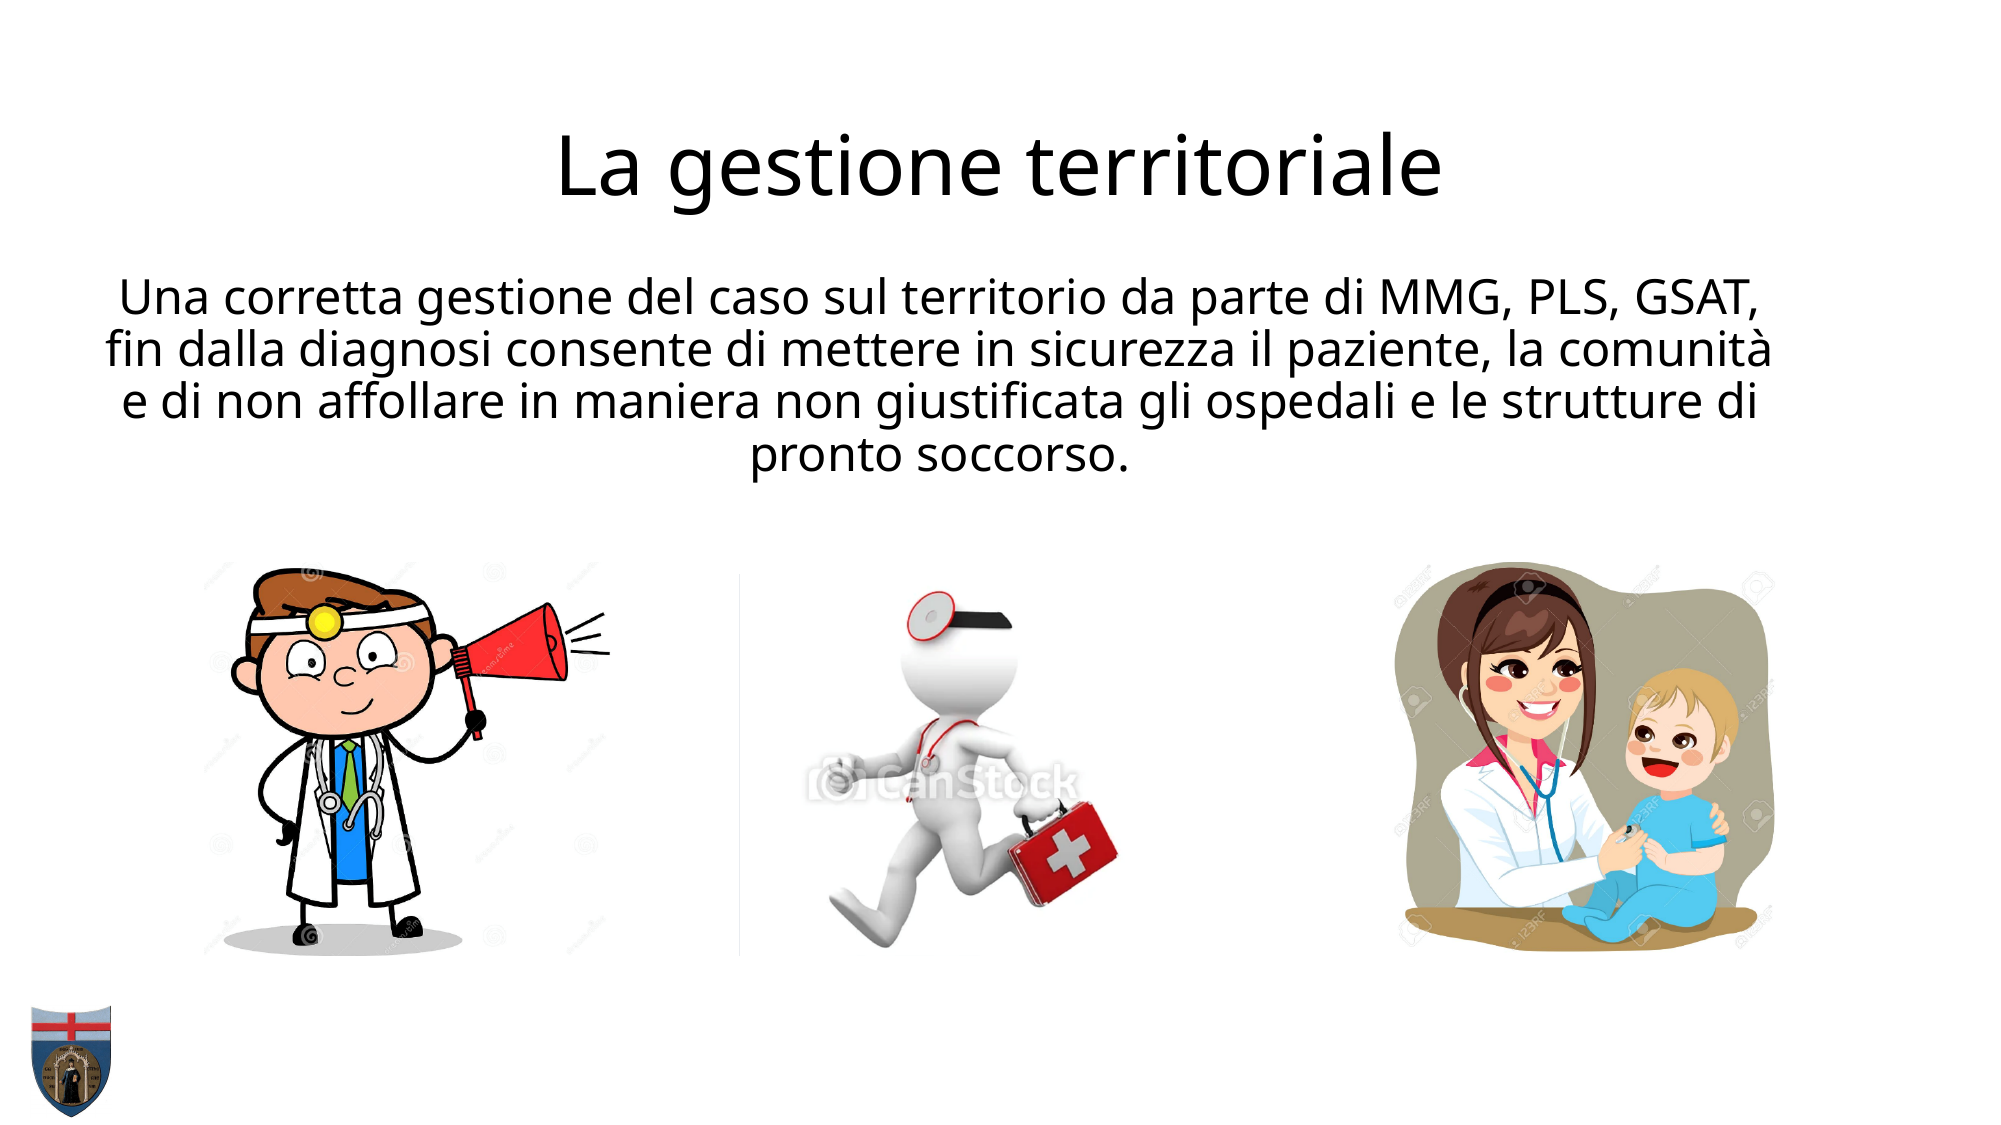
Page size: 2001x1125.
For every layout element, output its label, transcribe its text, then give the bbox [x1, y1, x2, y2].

list Una corretta gestione del caso sul territorio da parte di MMG, PLS, GSAT, fin dalla diagnosi consente di mettere in sicurezza il paziente, la comunità e di non affollare in maniera non giustificata gli ospedali e le strutture di pronto soccorso. [77, 264, 1803, 490]
picture [30, 1005, 112, 1118]
picture [204, 562, 614, 956]
picture [739, 574, 1140, 956]
picture [1392, 562, 1779, 953]
title La gestione territoriale [137, 59, 1863, 278]
